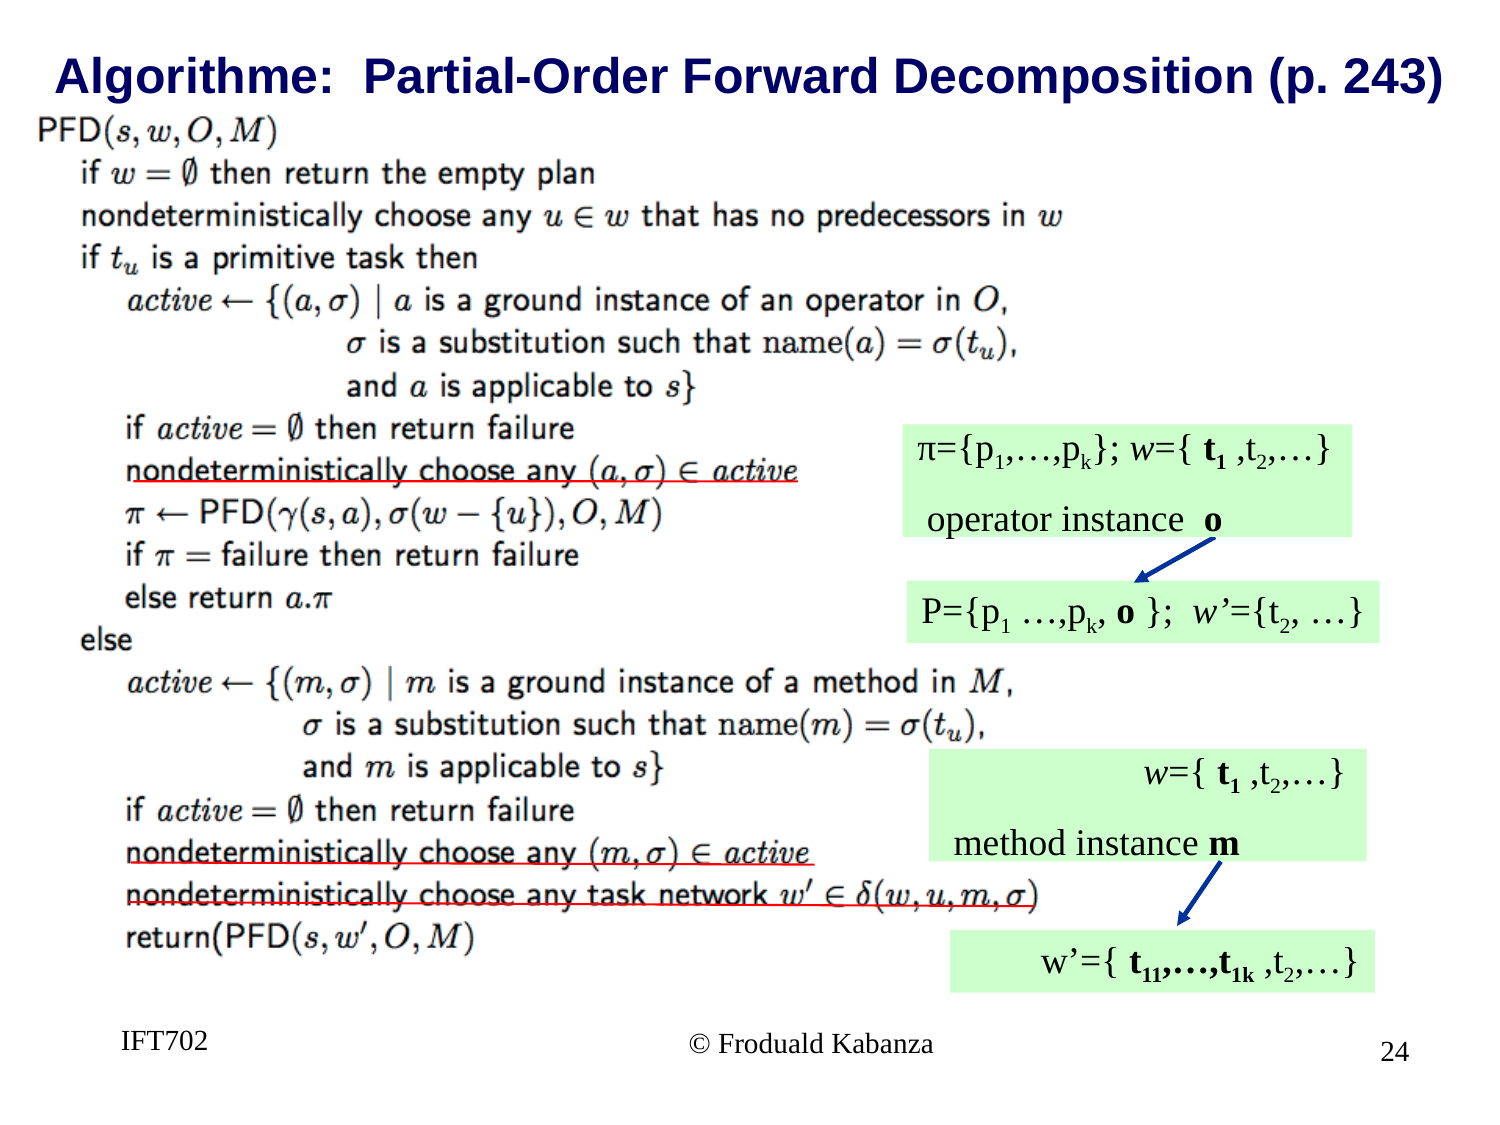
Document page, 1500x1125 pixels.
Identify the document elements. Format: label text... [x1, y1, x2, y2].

text_box w={ t1 ,t2,…} method instance m [1074, 748, 1367, 862]
slide_number 24 [1074, 1024, 1426, 1103]
text_box [1177, 861, 1221, 926]
title Algorithme: Partial-Order Forward Decomposition (p. 243) [24, 16, 1475, 111]
text_box P={p1 …,pk, o }; w’={t2, …} [1074, 580, 1380, 644]
slide_number © Froduald Kabanza [673, 1016, 954, 1096]
footer IFT702 [90, 1013, 240, 1092]
text_box [1133, 537, 1216, 583]
text_box π={p1,…,pk}; w={ t1 ,t2,…} operator instance o [1074, 424, 1353, 537]
picture [32, 112, 1071, 959]
text_box w’={ t11,…,t1k ,t2,…} [950, 930, 1375, 993]
